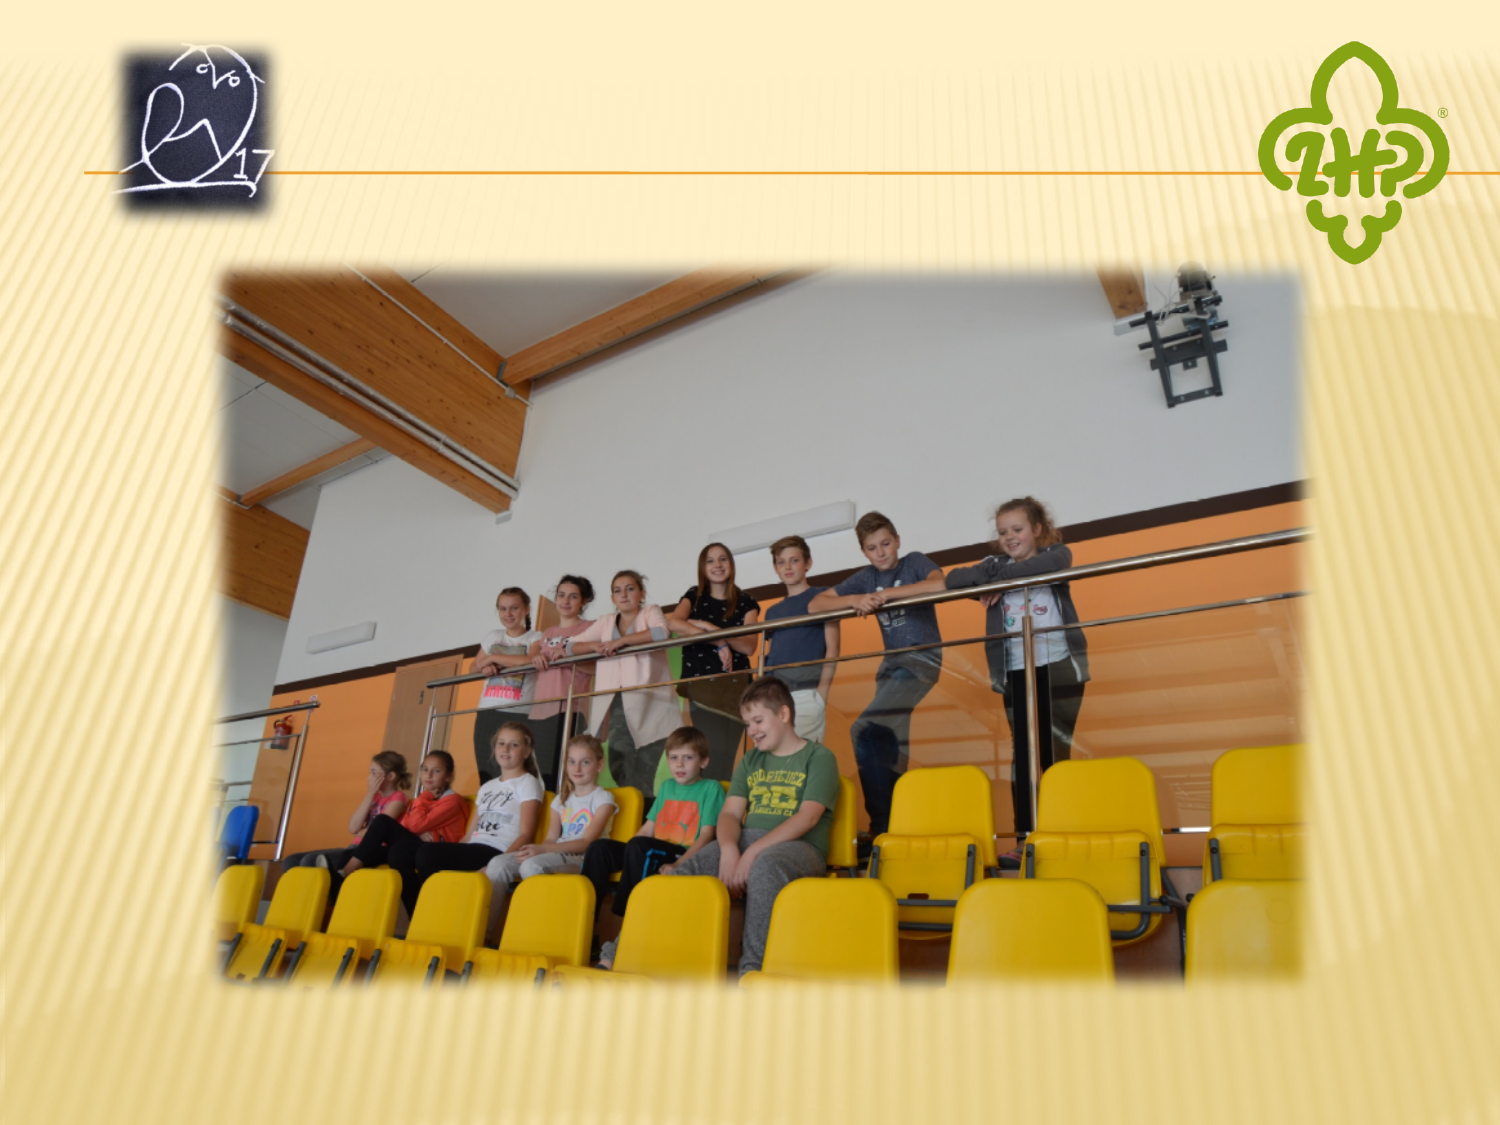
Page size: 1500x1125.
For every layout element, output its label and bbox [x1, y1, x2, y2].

list [203, 254, 1321, 998]
picture [105, 34, 287, 231]
picture [1253, 34, 1454, 270]
